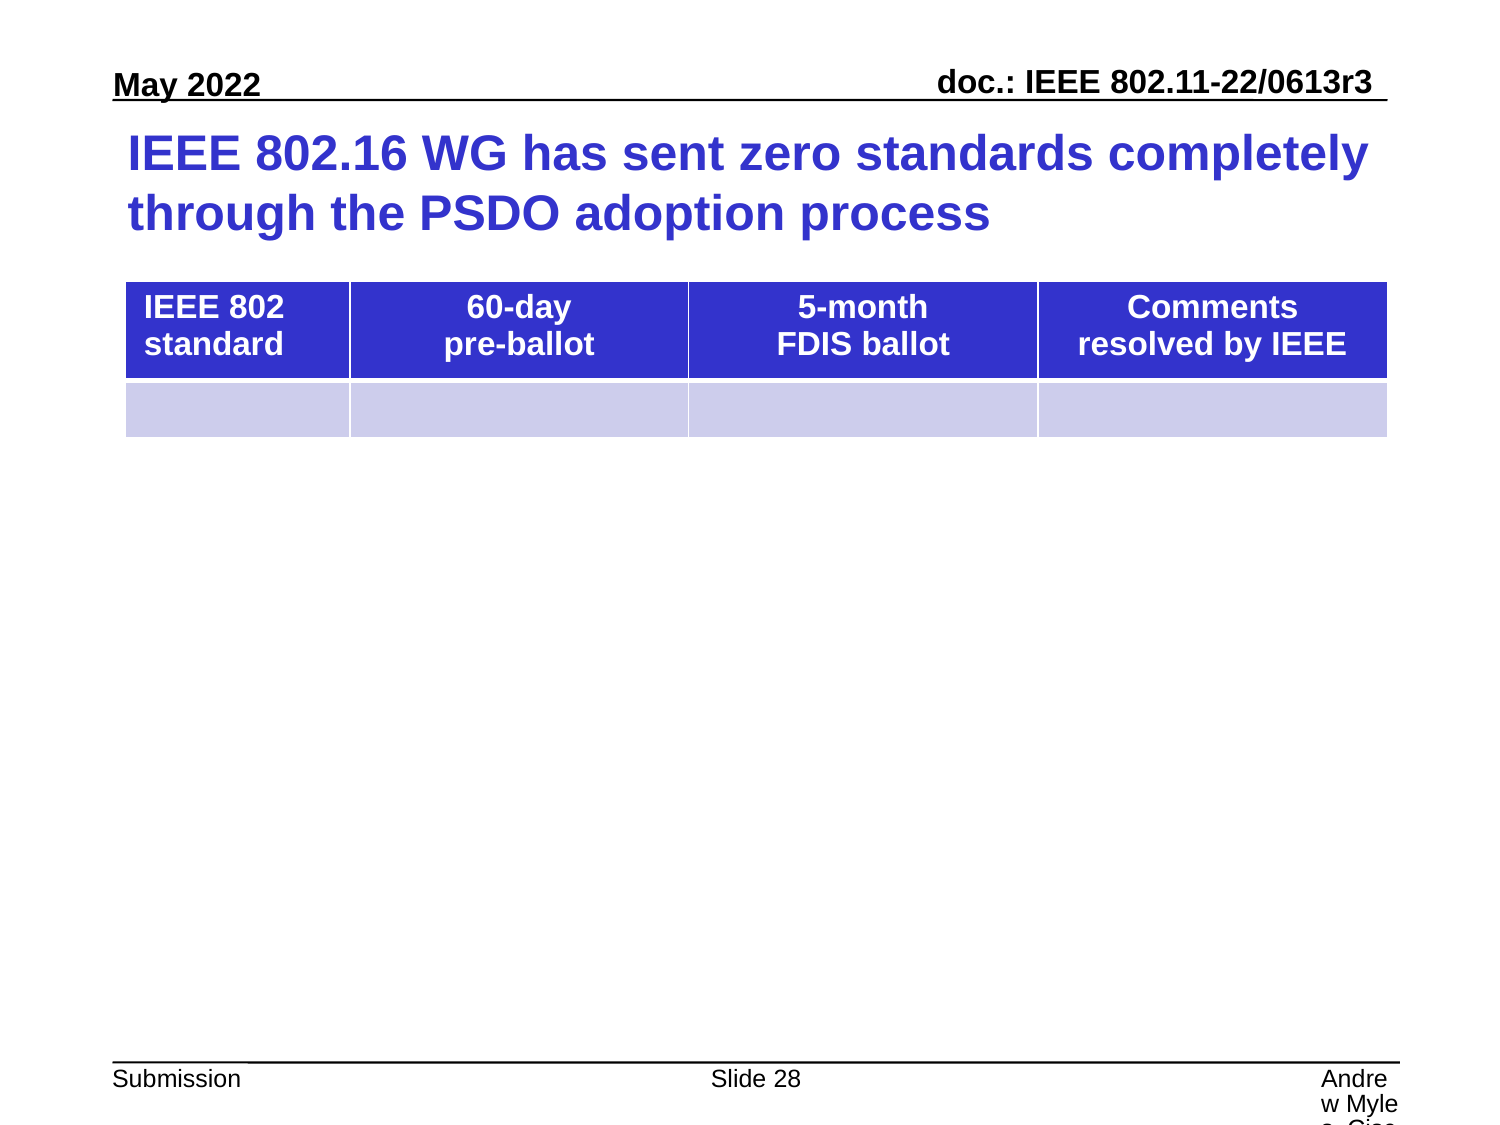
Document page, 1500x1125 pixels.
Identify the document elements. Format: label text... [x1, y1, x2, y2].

table_cell [1039, 383, 1387, 437]
footer Andrew Myles, Cisco [1320, 1061, 1402, 1093]
table_cell [126, 383, 349, 437]
title IEEE 802.16 WG has sent zero standards completely through the PSDO adoption process [112, 112, 1388, 288]
table_cell [689, 383, 1037, 437]
table_header IEEE 802 standard [126, 282, 349, 378]
table_cell [351, 383, 688, 437]
table_header Comments resolved by IEEE [1039, 282, 1387, 378]
table_header 60-day pre-ballot [351, 282, 688, 378]
table_header 5-month FDIS ballot [689, 282, 1037, 378]
slide_number Slide 28 [709, 1061, 803, 1093]
